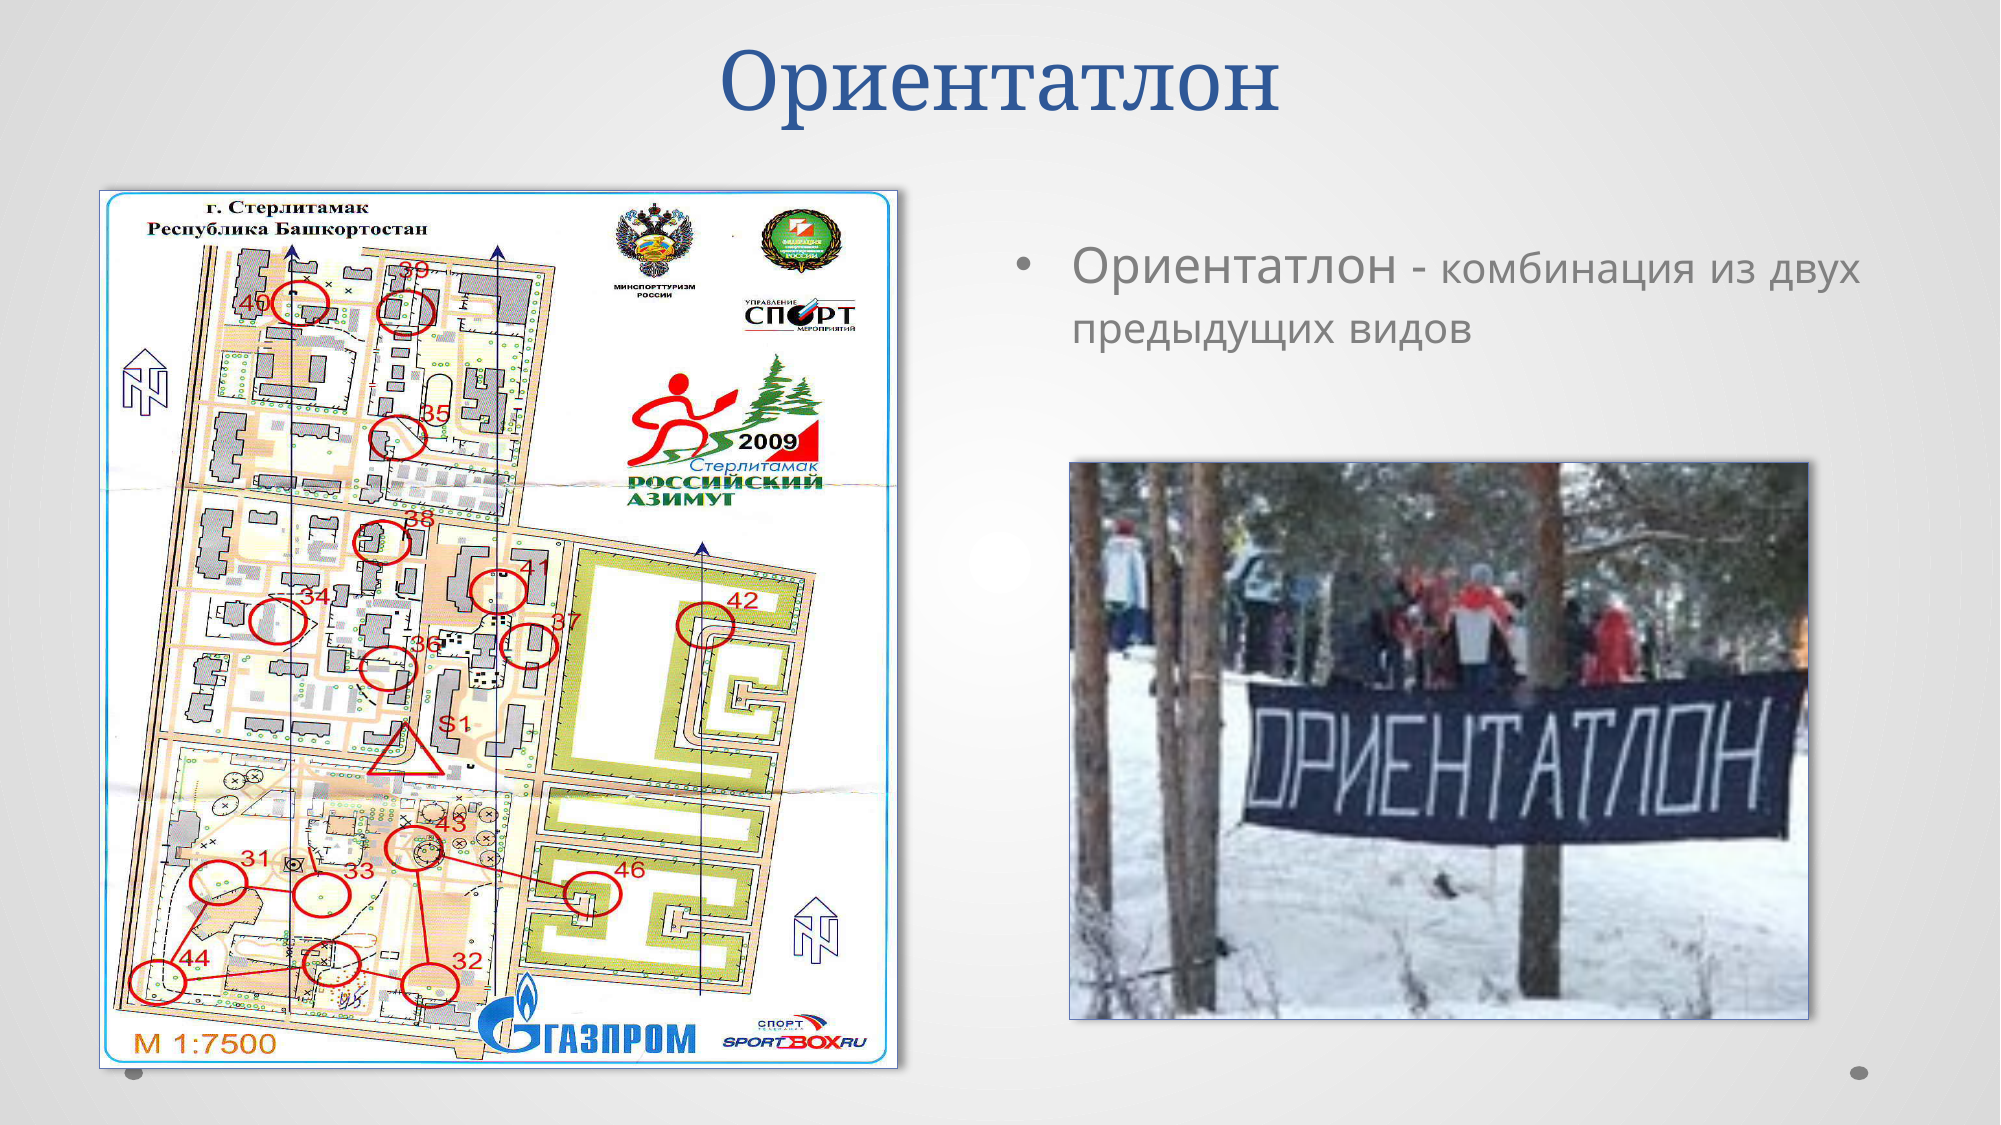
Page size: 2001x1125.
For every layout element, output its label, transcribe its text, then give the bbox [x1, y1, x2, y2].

list Ориентатлон - комбинация из двух предыдущих видов [999, 225, 1888, 372]
title Ориентатлон [99, 0, 1900, 135]
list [99, 190, 898, 1069]
picture [1069, 461, 1810, 1021]
